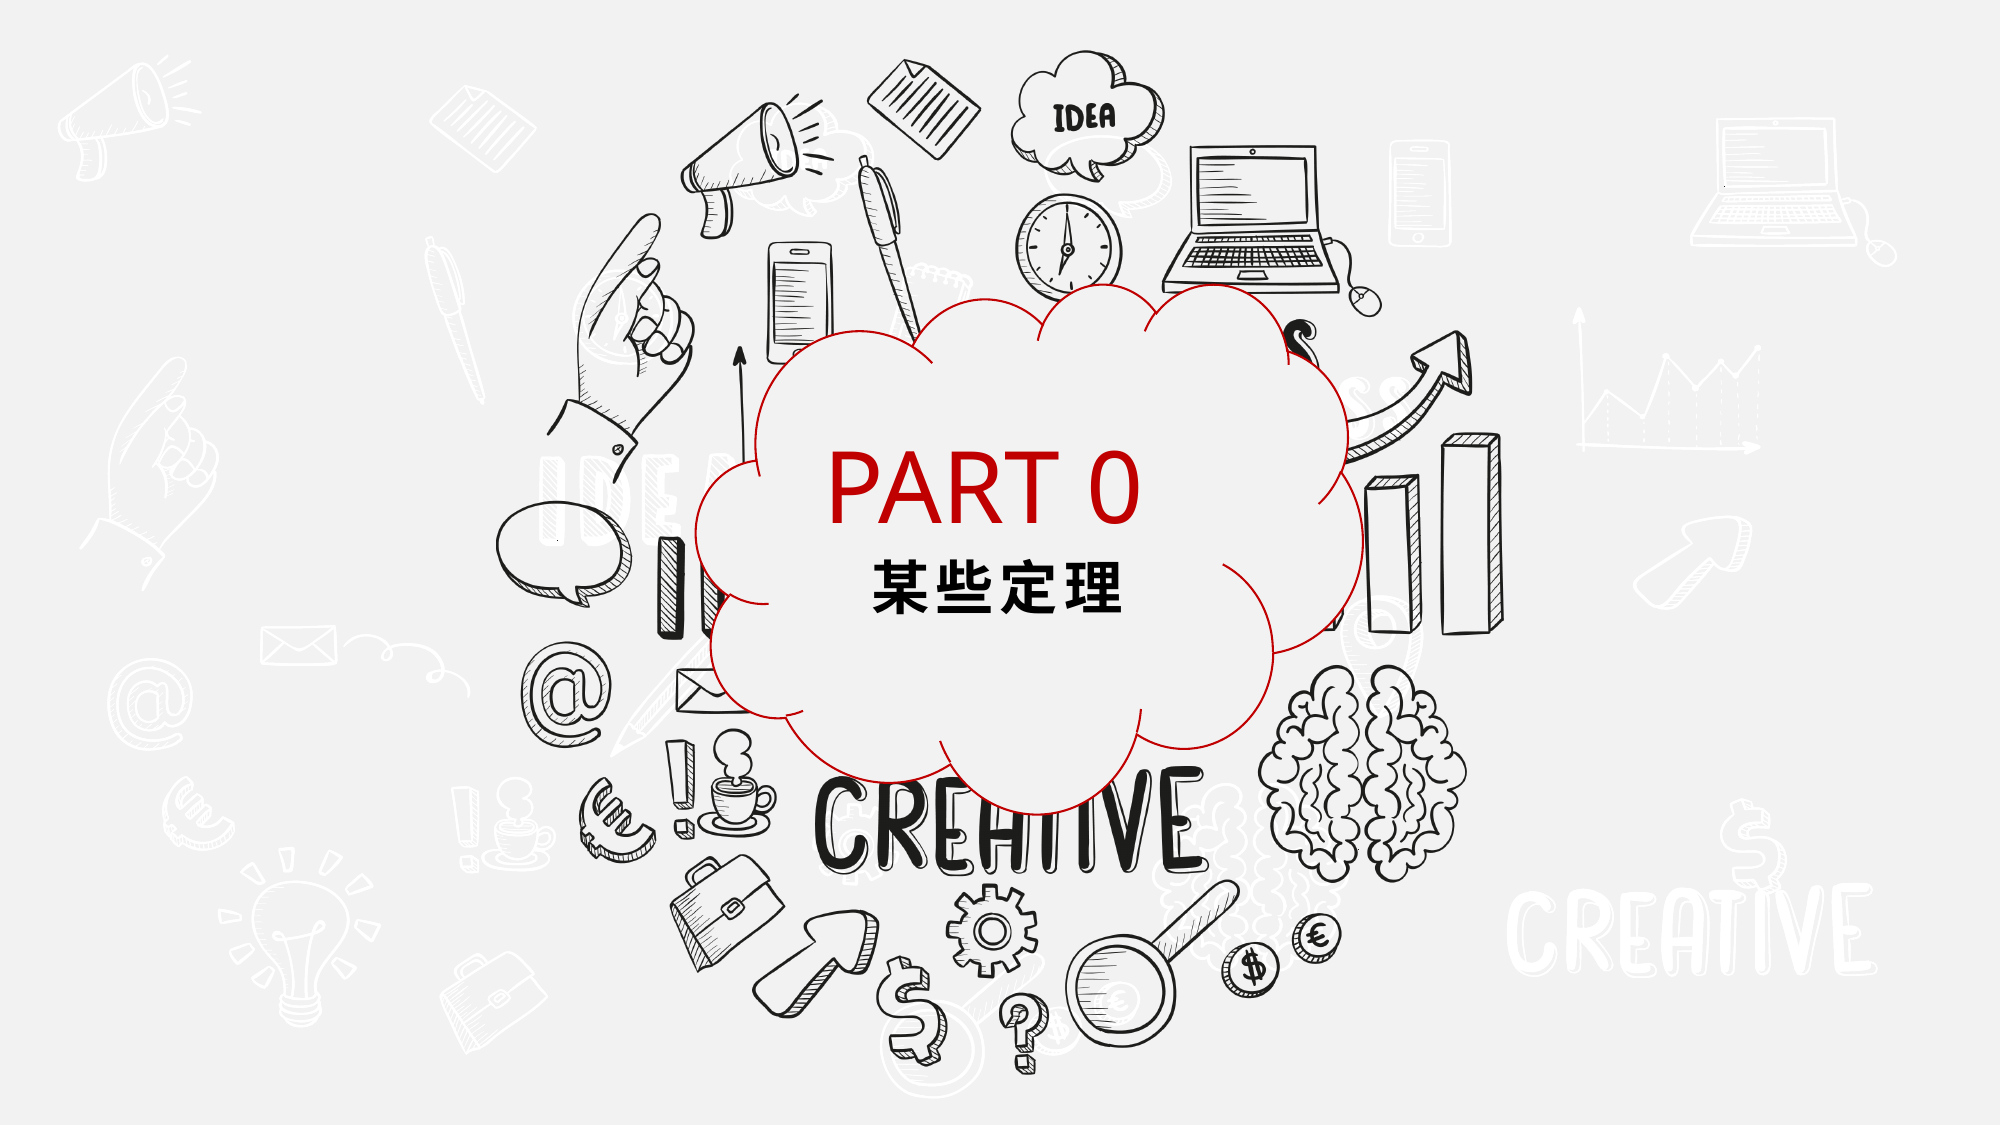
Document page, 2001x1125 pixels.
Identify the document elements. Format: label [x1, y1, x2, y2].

picture [496, 50, 1504, 1075]
text_box [54, 54, 1908, 1100]
